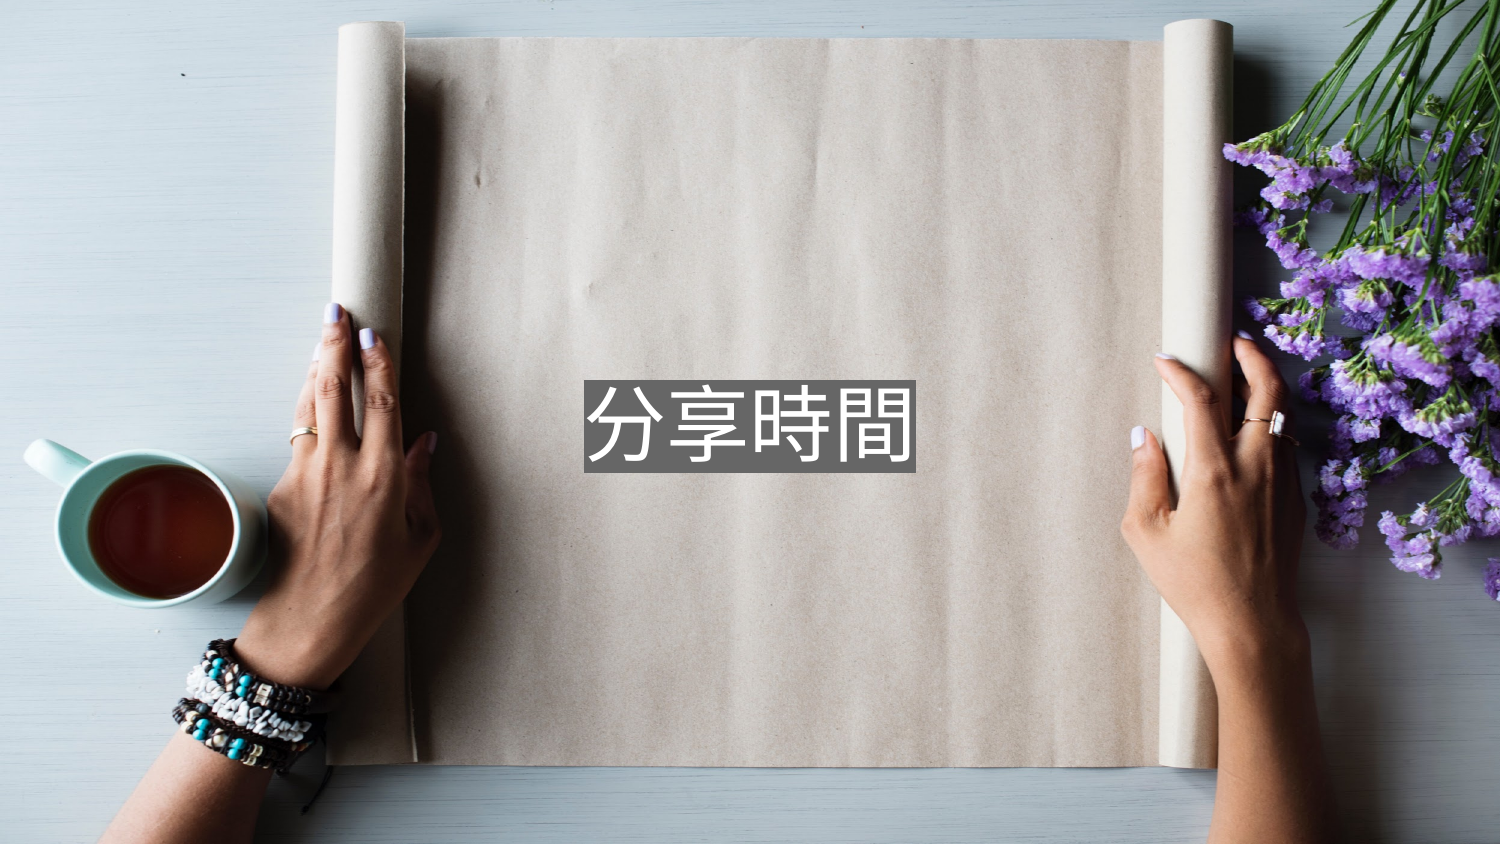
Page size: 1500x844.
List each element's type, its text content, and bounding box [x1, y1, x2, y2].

title 分享時間 [51, 352, 1449, 491]
picture [0, 0, 1500, 844]
